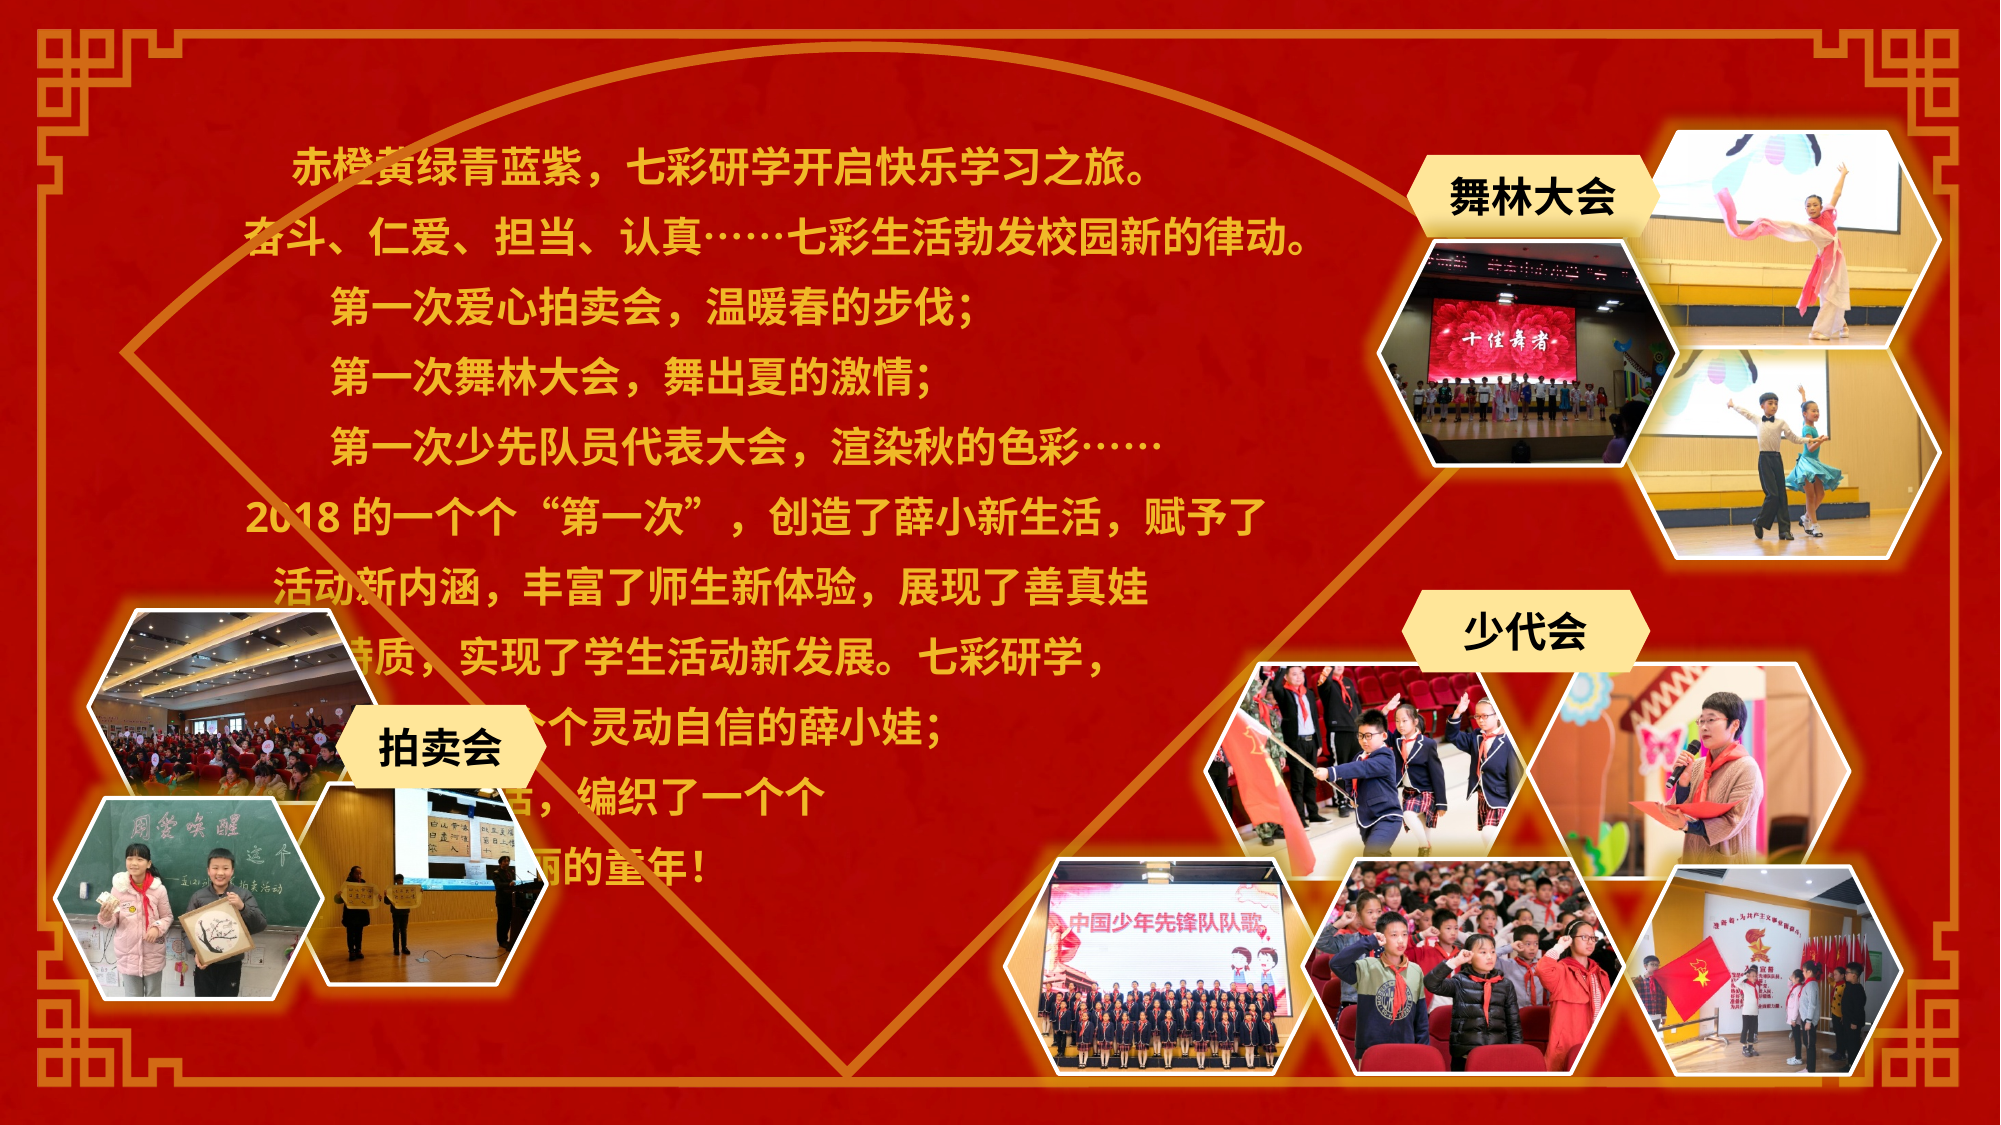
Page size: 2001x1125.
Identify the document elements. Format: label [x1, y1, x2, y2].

text_box [54, 610, 547, 1000]
text_box [83, 0, 1545, 906]
text_box [0, 0, 2000, 1125]
text_box [1378, 132, 1940, 558]
text_box [1004, 589, 1902, 1075]
